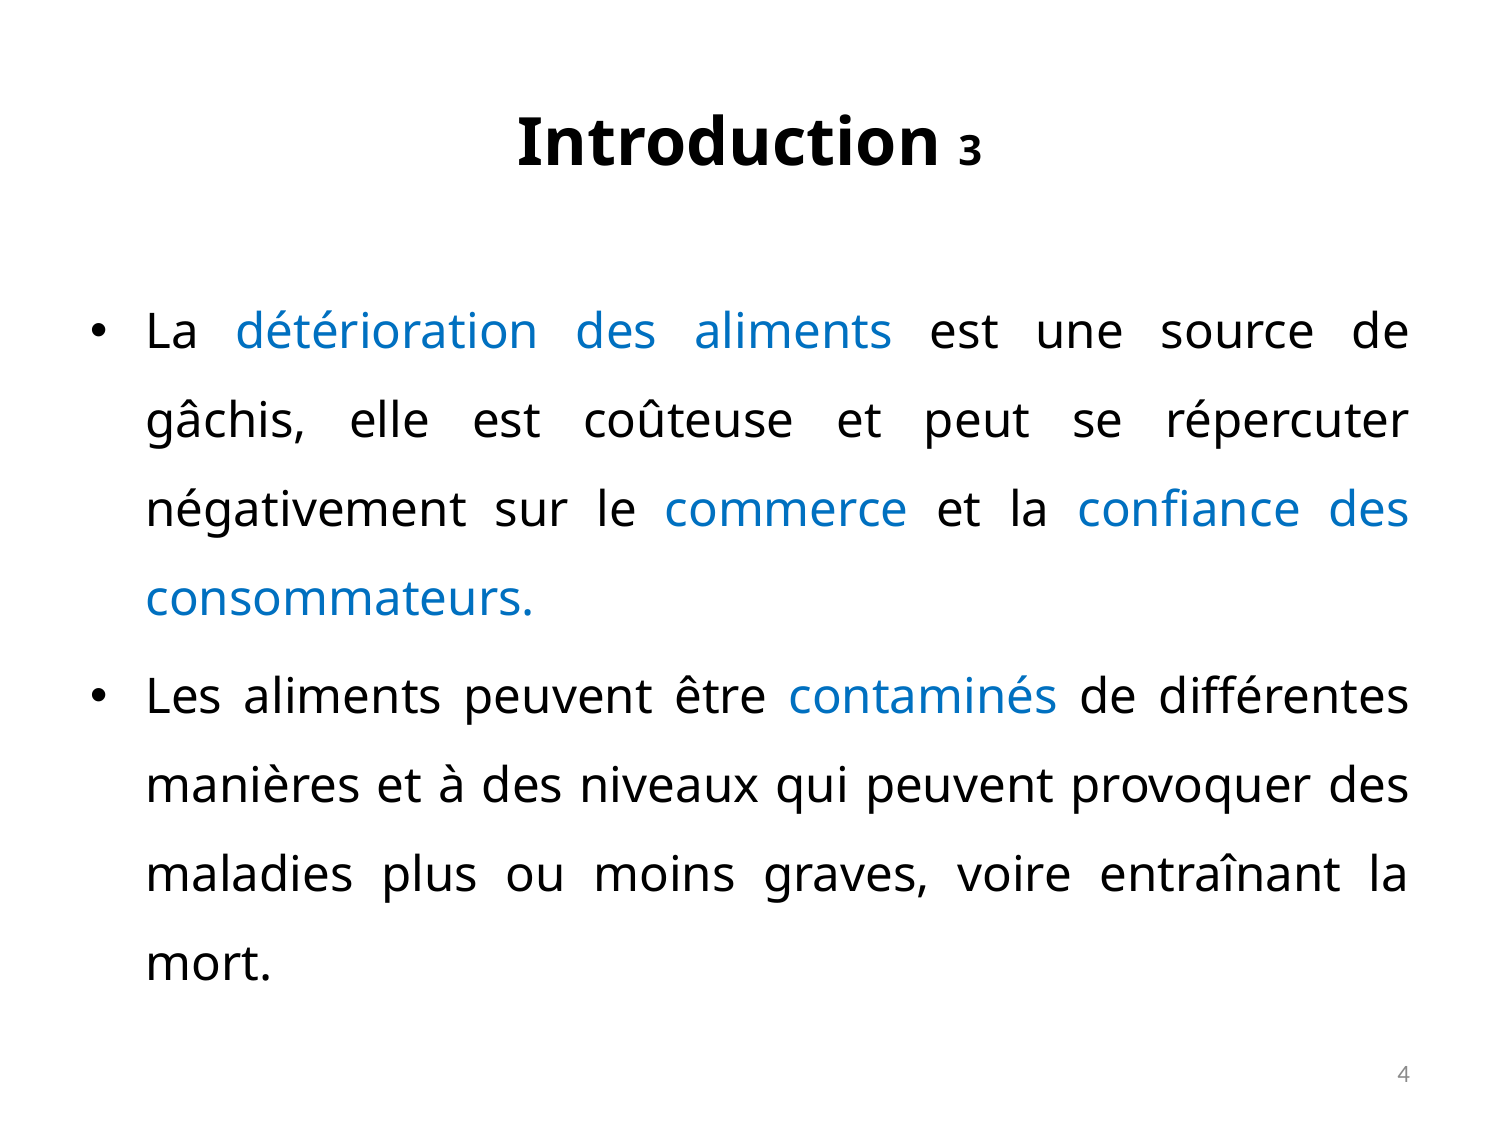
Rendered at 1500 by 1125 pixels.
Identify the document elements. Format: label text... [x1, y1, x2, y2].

slide_number 4 [1074, 1042, 1425, 1103]
title Introduction 3 [75, 45, 1425, 233]
list La détérioration des aliments est une source de gâchis, elle est coûteuse et peut se répercuter négativement sur le commerce et la confiance des consommateurs. Les aliments peuvent être contaminés de différentes manières et à des niveaux qui peuvent provoquer des maladies plus ou moins graves, voire entraînant la mort. [75, 262, 1425, 1005]
